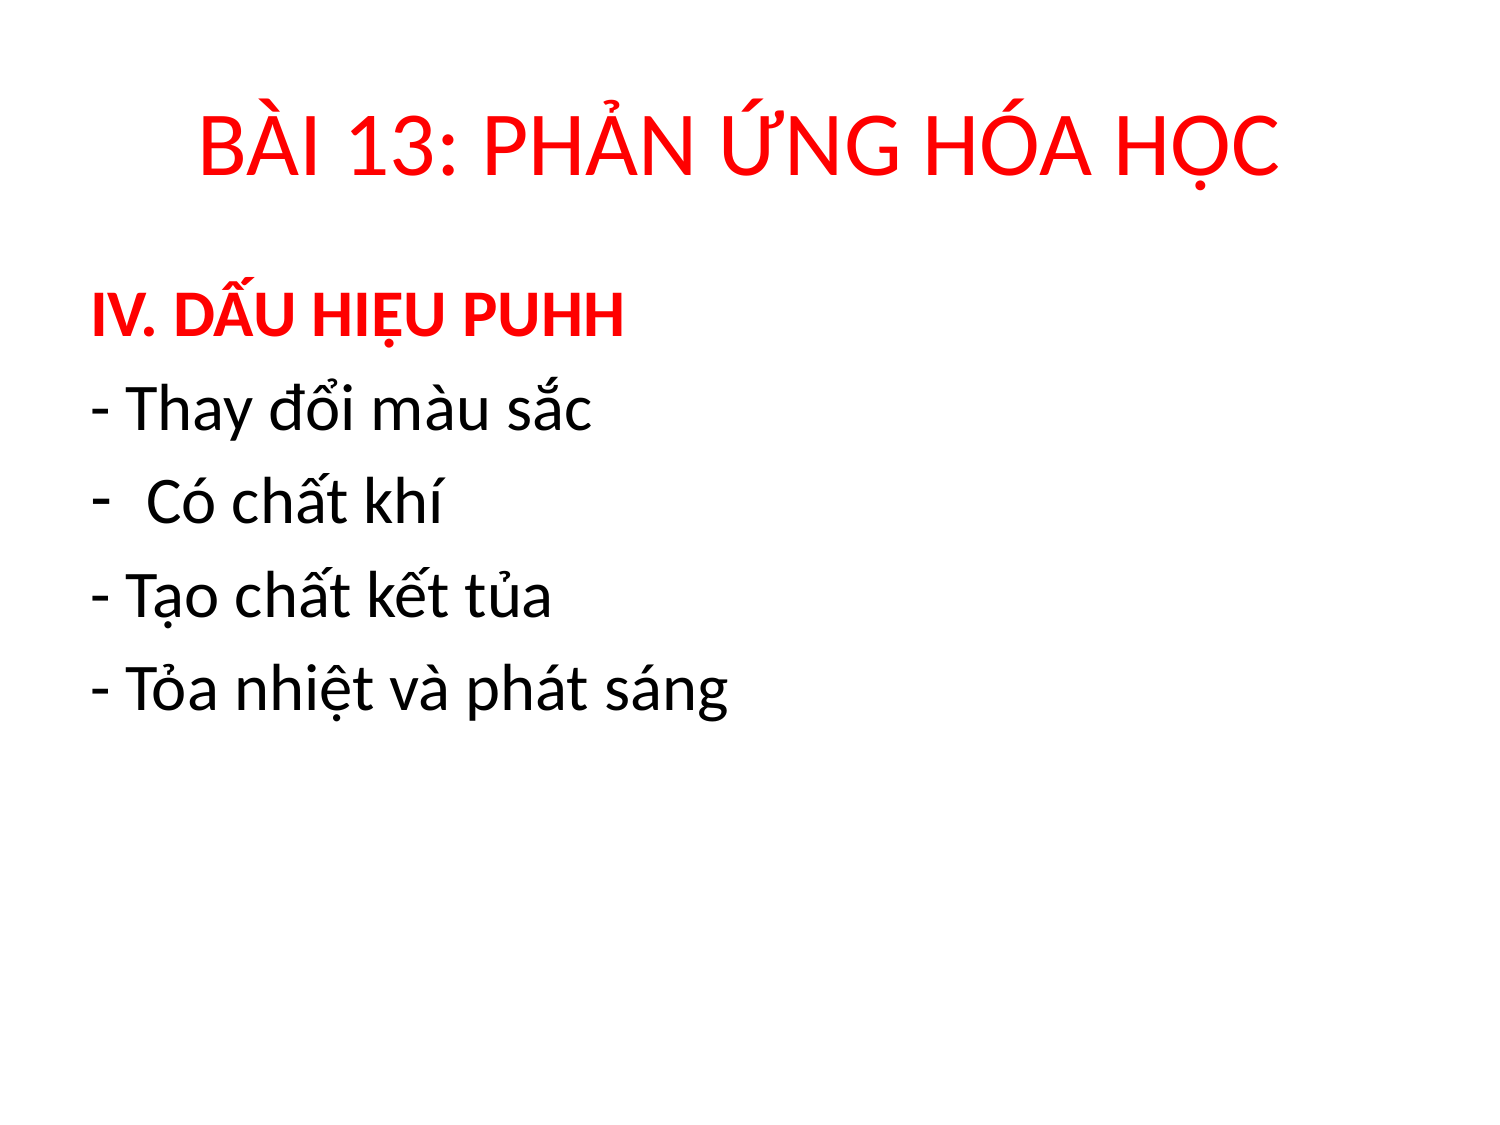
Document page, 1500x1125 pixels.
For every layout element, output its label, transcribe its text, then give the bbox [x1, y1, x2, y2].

list IV. DẤU HIỆU PUHH - Thay đổi màu sắc Có chất khí - Tạo chất kết tủa - Tỏa nhiệt và phát sáng [75, 262, 1425, 1005]
title BÀI 13: PHẢN ỨNG HÓA HỌC [75, 45, 1425, 233]
